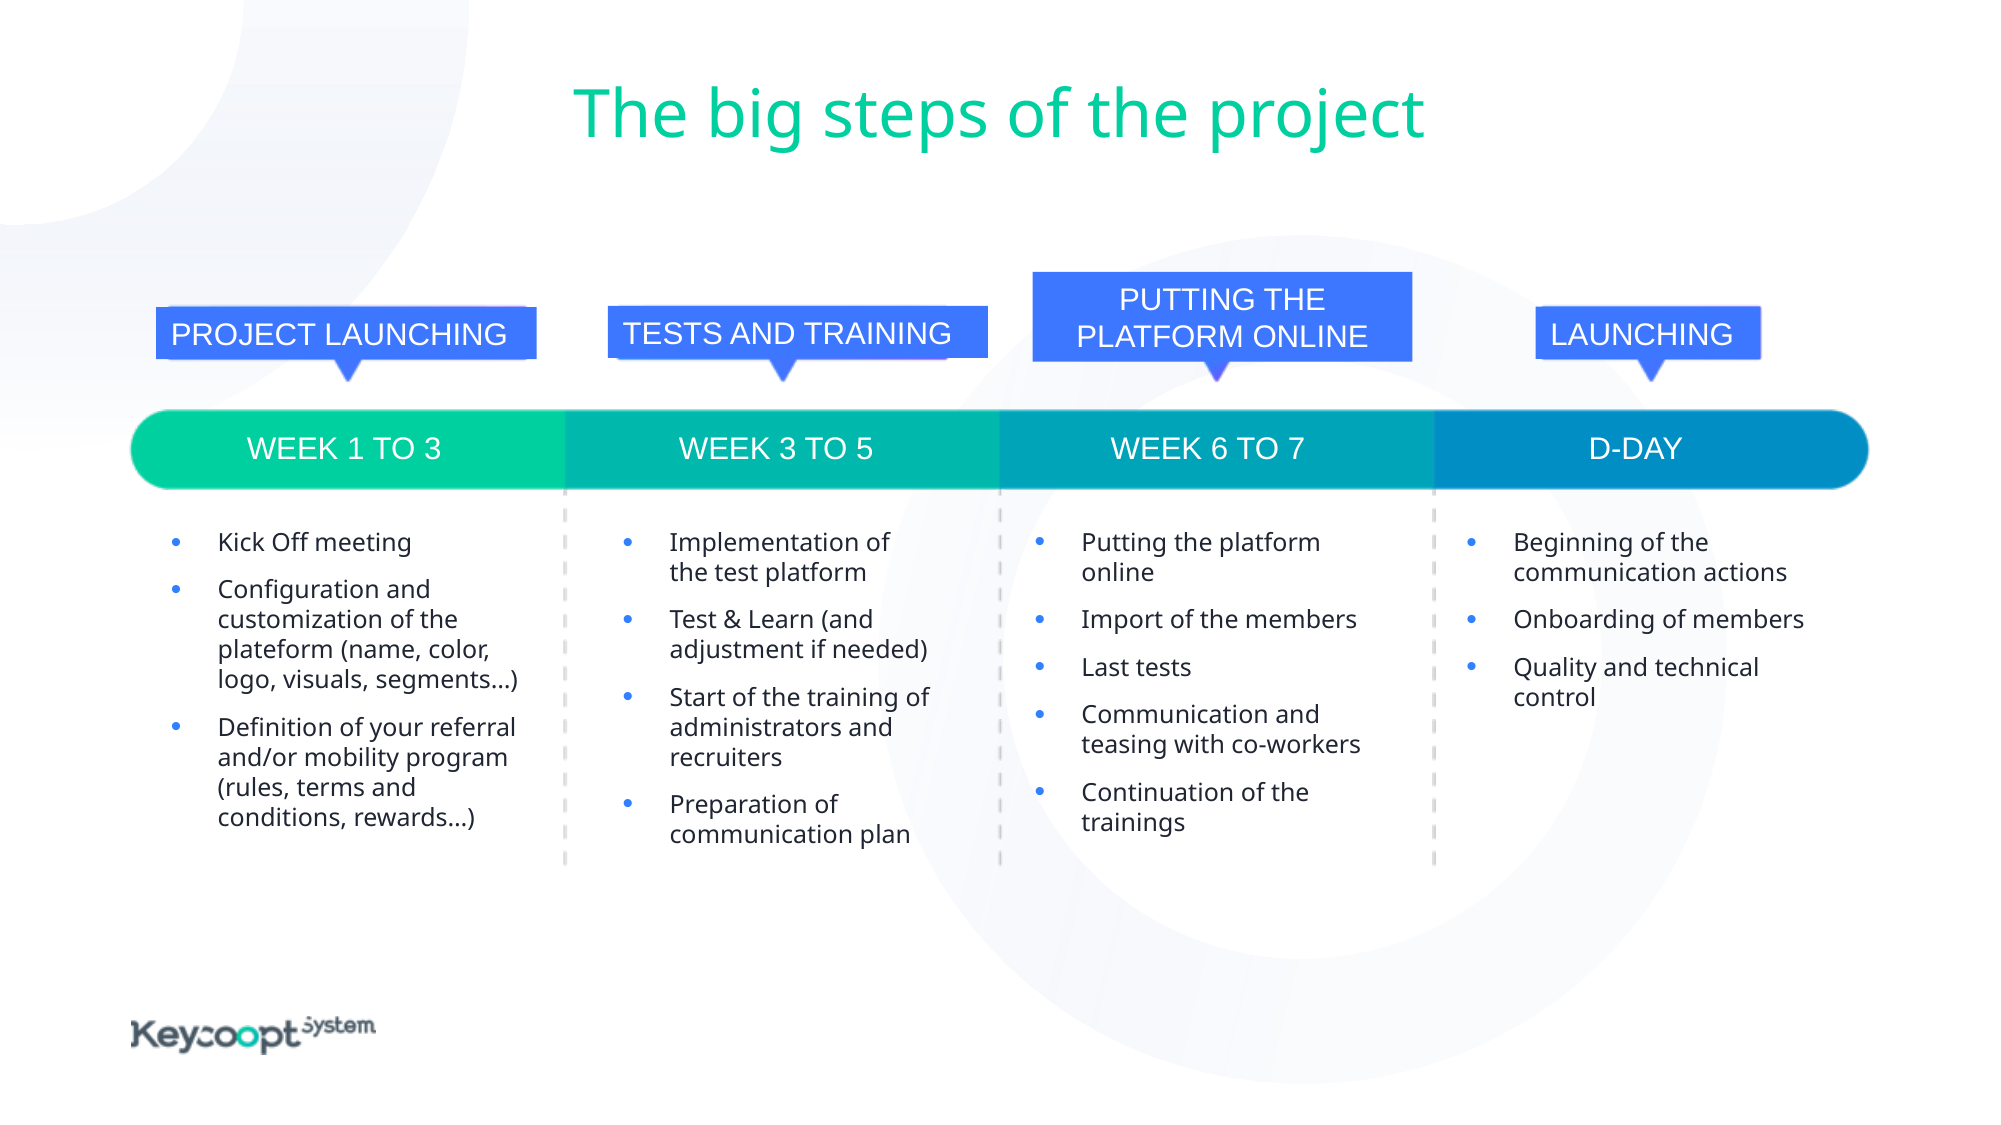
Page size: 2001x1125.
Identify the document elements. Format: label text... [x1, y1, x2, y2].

picture [130, 1016, 377, 1055]
text_box The big steps of the project [463, 63, 1537, 159]
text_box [111, 252, 1884, 873]
